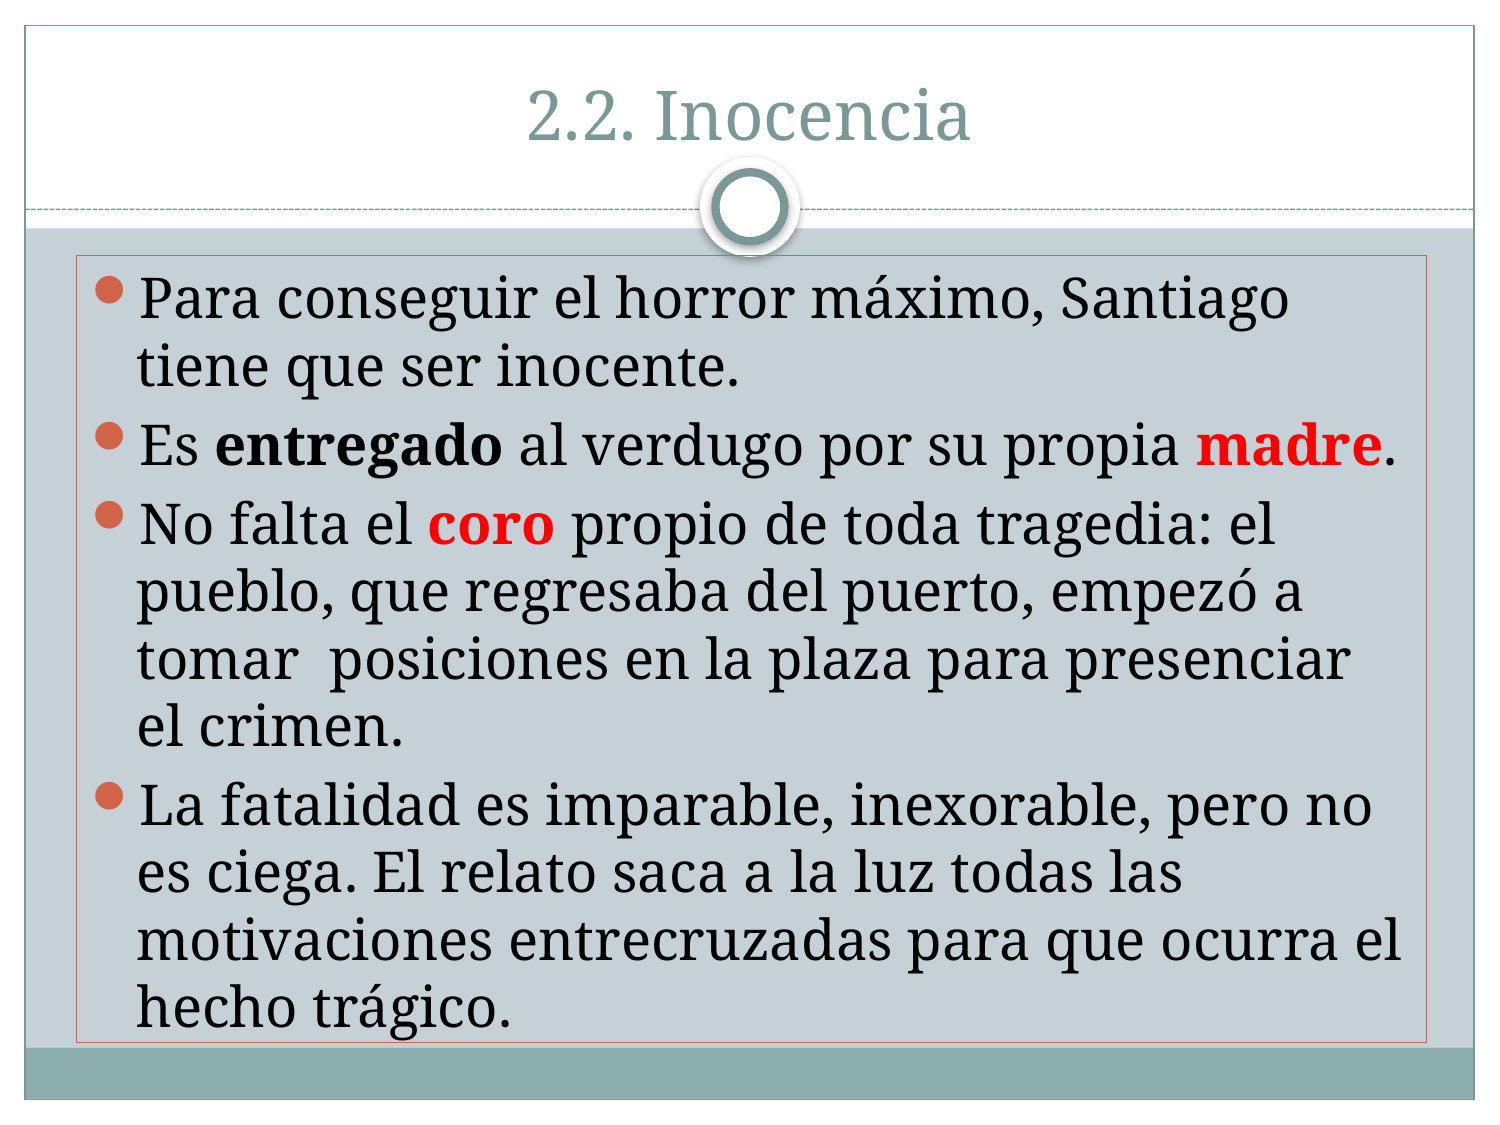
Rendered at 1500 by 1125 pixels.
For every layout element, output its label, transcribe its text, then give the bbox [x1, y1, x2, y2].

title 2.2. Inocencia [49, 37, 1450, 162]
list Para conseguir el horror máximo, Santiago tiene que ser inocente. Es entregado al verdugo por su propia madre. No falta el coro propio de toda tragedia: el pueblo, que regresaba del puerto, empezó a tomar posiciones en la plaza para presenciar el crimen. La fatalidad es imparable, inexorable, pero no es ciega. El relato saca a la luz todas las motivaciones entrecruzadas para que ocurra el hecho trágico. [76, 255, 1427, 1043]
